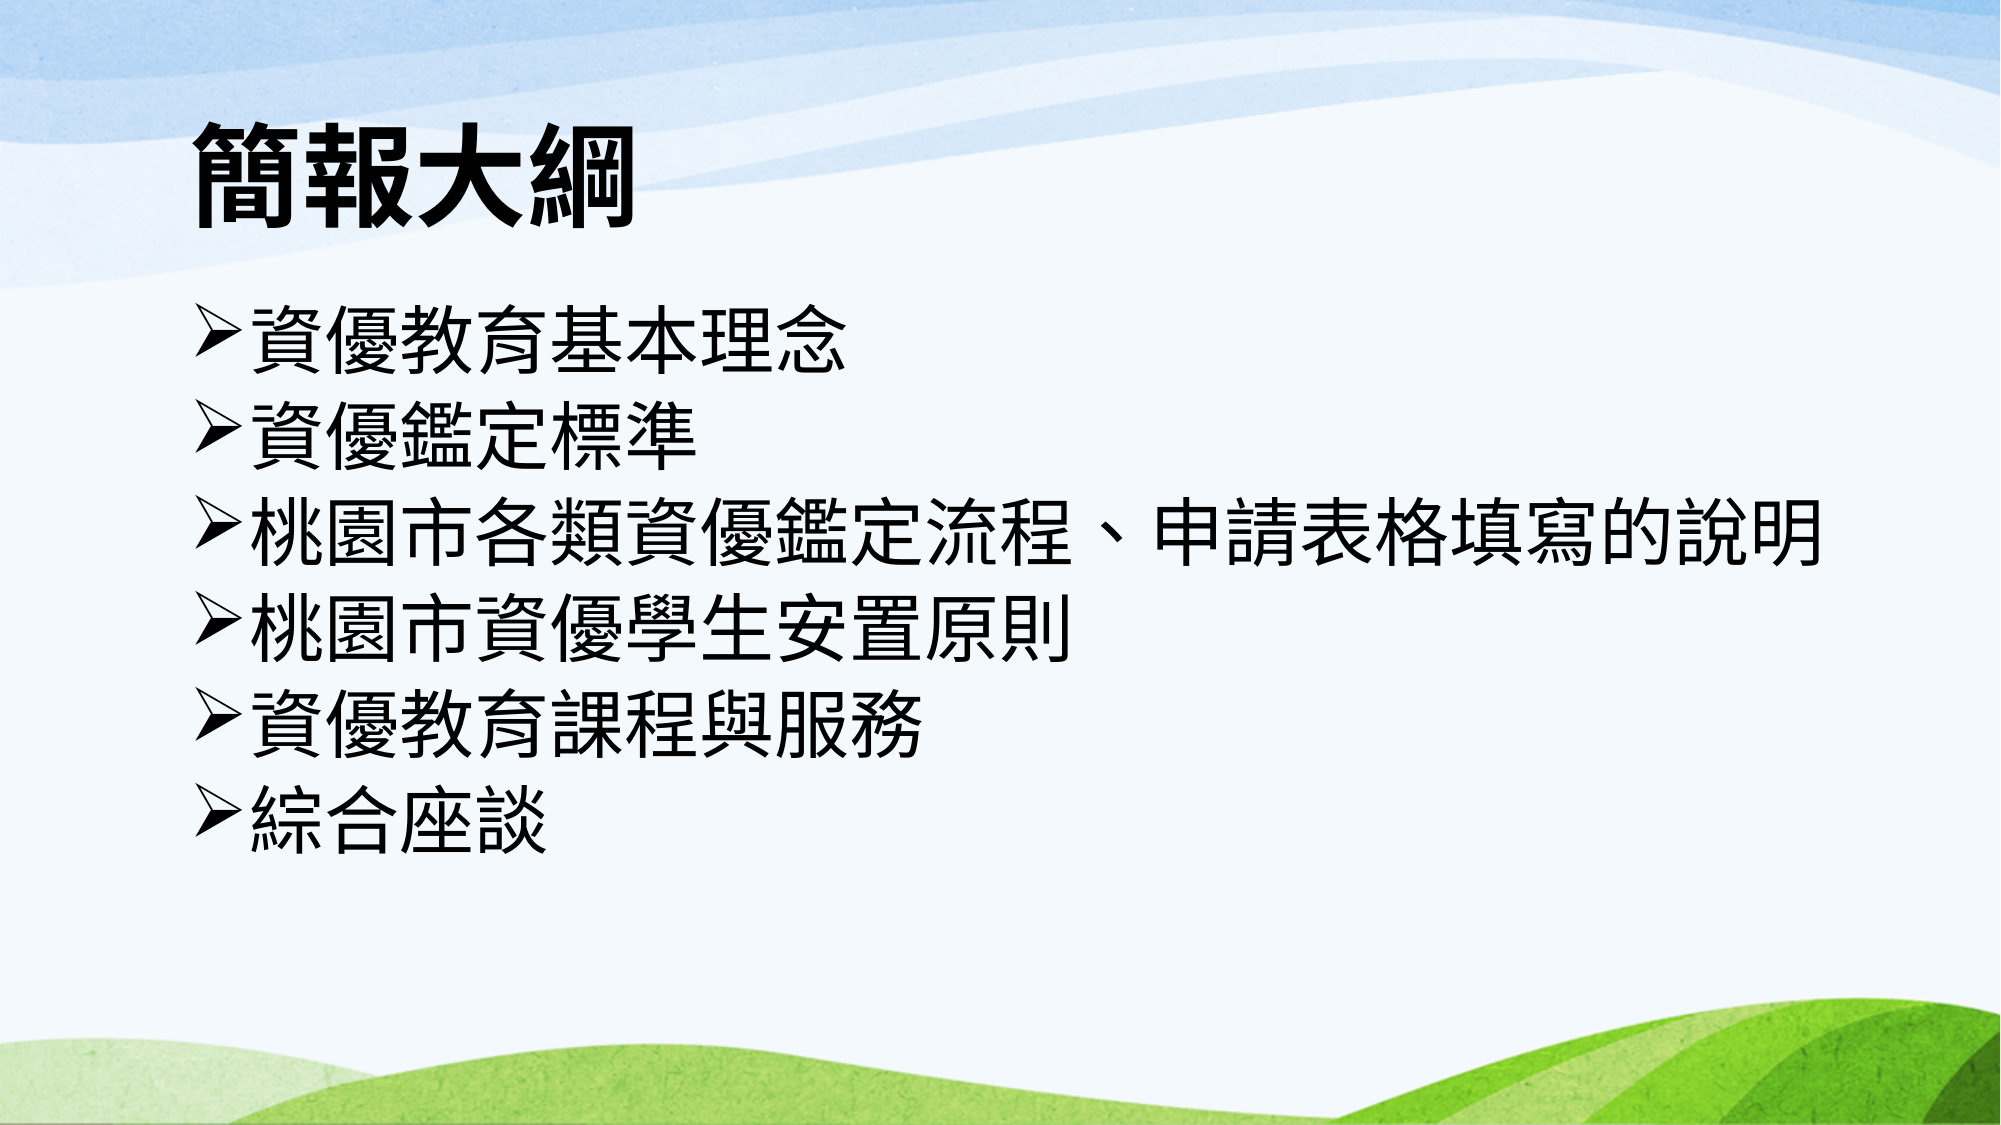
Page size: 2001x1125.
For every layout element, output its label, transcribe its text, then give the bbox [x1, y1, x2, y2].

text_box 資優教育基本理念 資優鑑定標準 桃園市各類資優鑑定流程、申請表格填寫的說明 桃園市資優學生安置原則 資優教育課程與服務 綜合座談 [174, 191, 1871, 1004]
title 簡報大綱 [174, 50, 1825, 191]
picture [0, 0, 2001, 1125]
